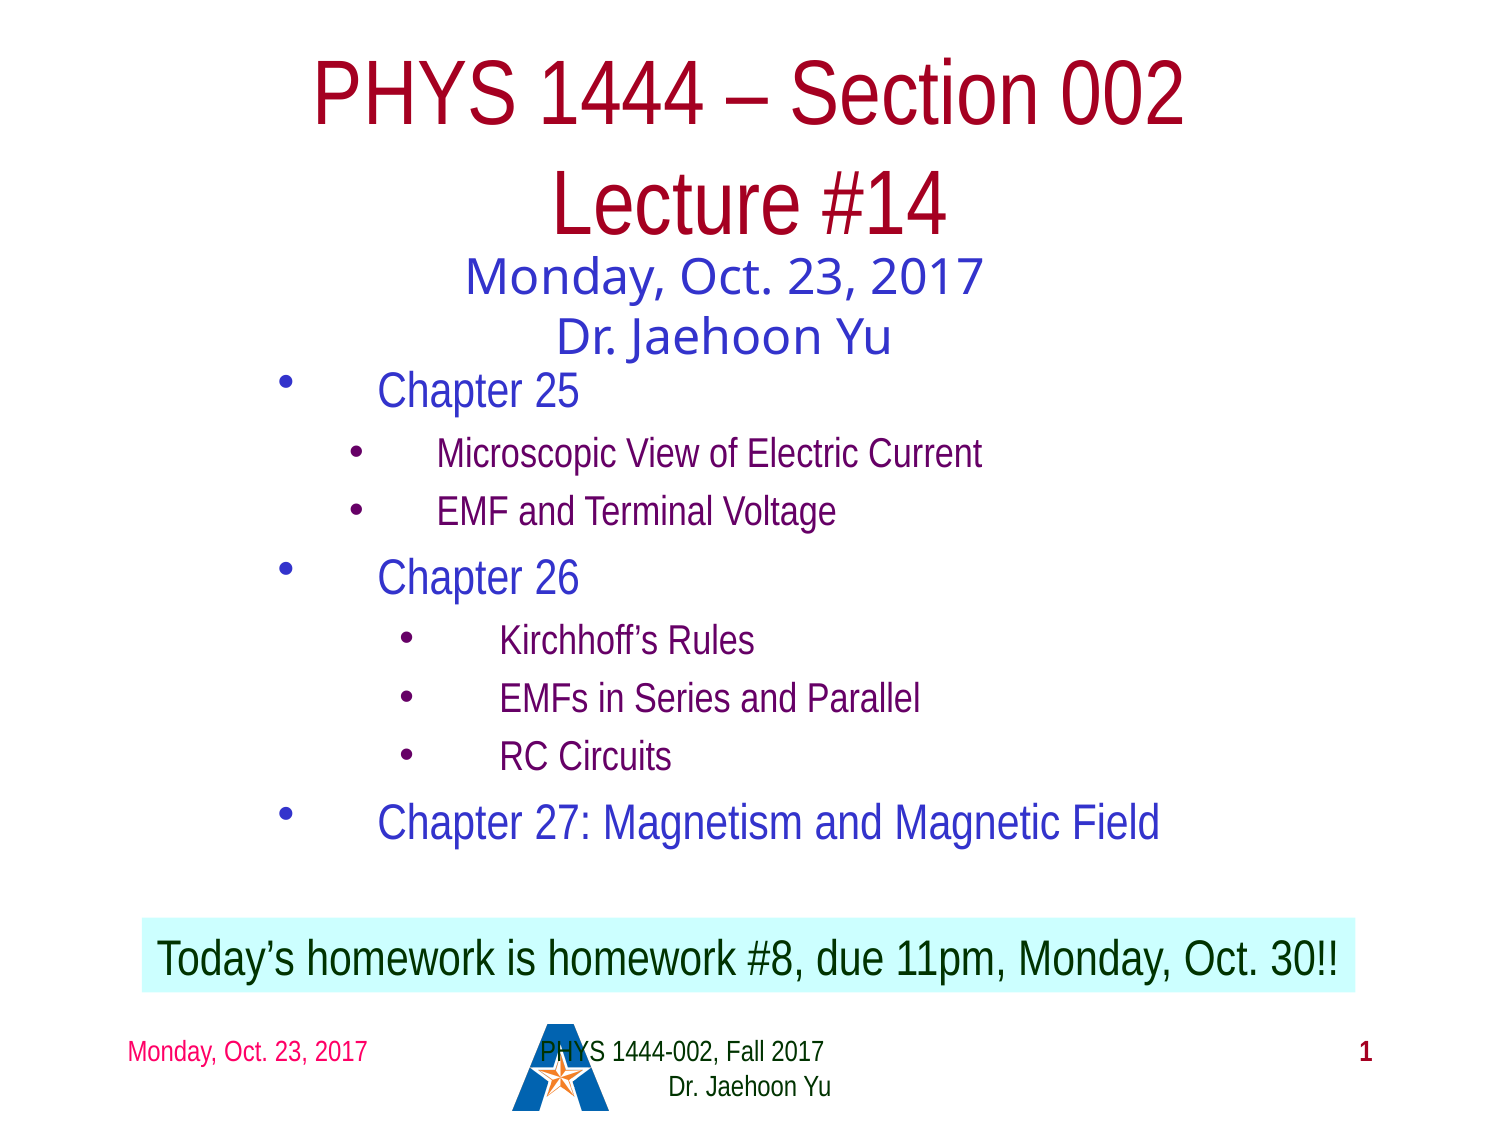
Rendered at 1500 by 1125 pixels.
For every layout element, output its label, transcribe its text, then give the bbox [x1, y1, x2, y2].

text_box Monday, Oct. 23, 2017 Dr. Jaehoon Yu [449, 237, 1000, 349]
text_box Today’s homework is homework #8, due 11pm, Monday, Oct. 30!! [141, 917, 1356, 993]
title PHYS 1444 – Section 002 Lecture #14 [112, 73, 1388, 212]
picture [512, 1101, 609, 1111]
text_box Chapter 25 Microscopic View of Electric Current EMF and Terminal Voltage Chapter 26 Kirchhoff’s Rules EMFs in Series and Parallel RC Circuits Chapter 27: Magnetism and Magnetic Field [262, 349, 1432, 1025]
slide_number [112, 1024, 426, 1101]
footer PHYS 1444-002, Fall 2017 Dr. Jaehoon Yu [512, 1025, 988, 1101]
slide_number 1 [1074, 1025, 1388, 1101]
